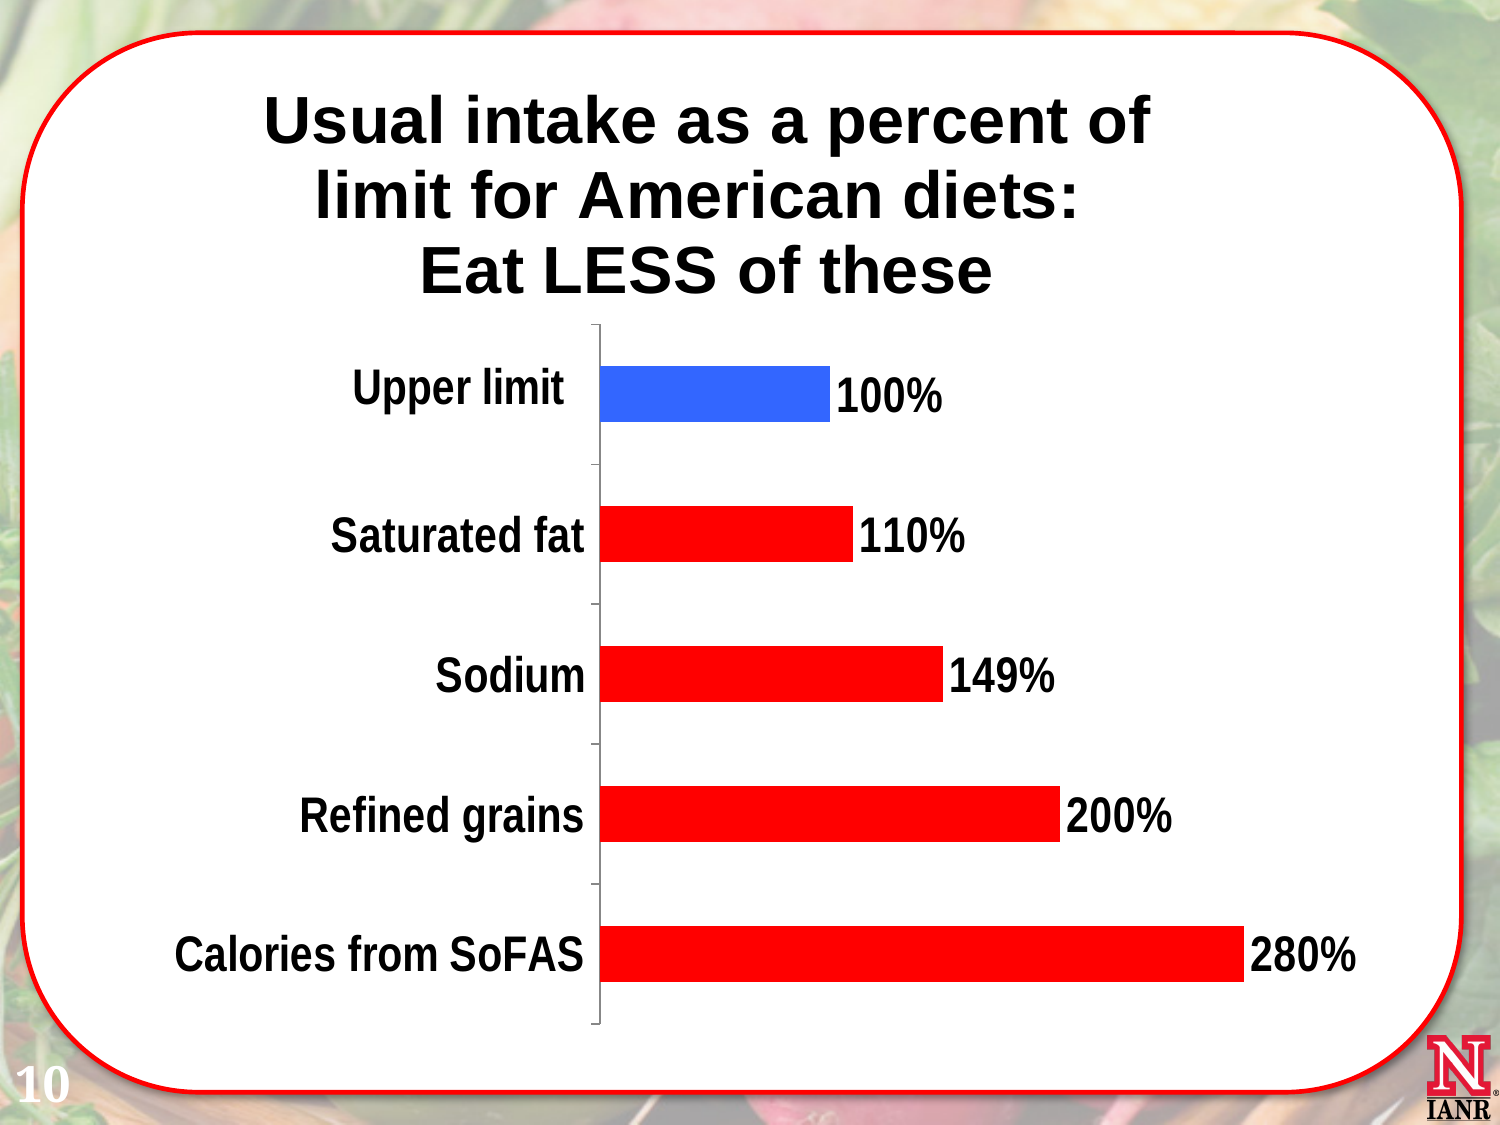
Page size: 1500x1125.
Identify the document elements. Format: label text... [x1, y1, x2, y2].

picture [0, 0, 1500, 1125]
slide_number 10 [0, 1045, 350, 1124]
text_box [2, 6, 1491, 1120]
chart [90, 58, 1397, 1040]
